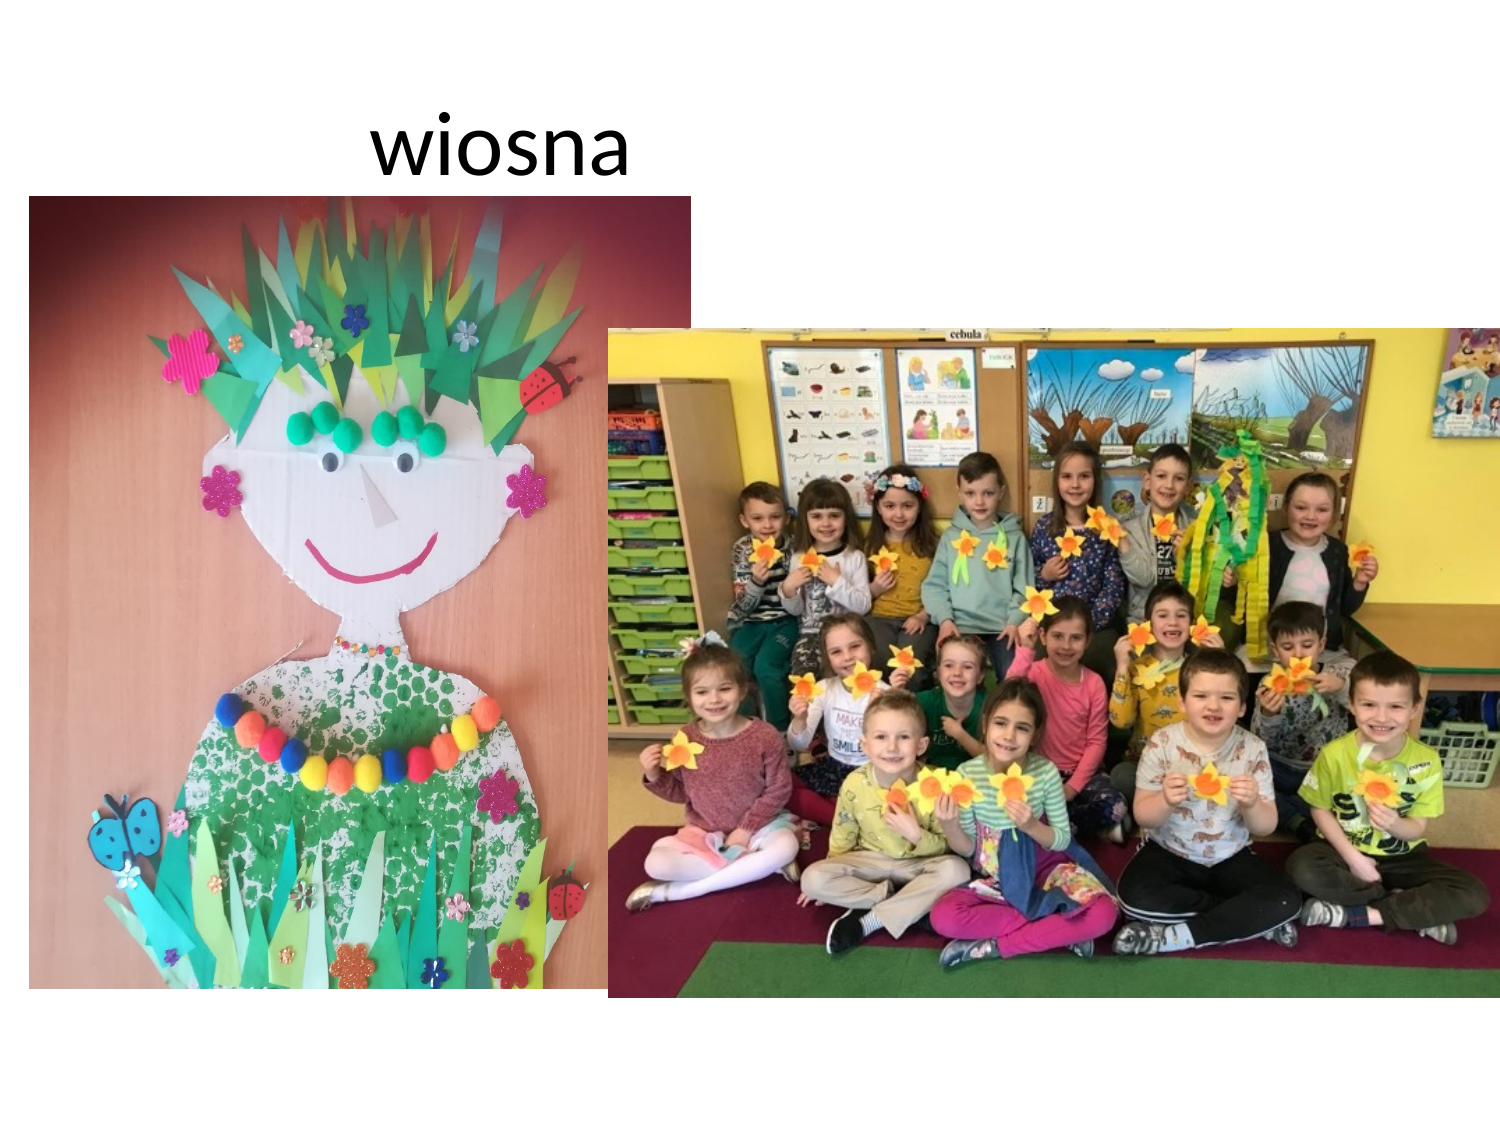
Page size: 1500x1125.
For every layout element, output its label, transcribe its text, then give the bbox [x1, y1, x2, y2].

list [29, 195, 692, 989]
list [607, 328, 1500, 999]
title wiosna [75, 45, 928, 233]
